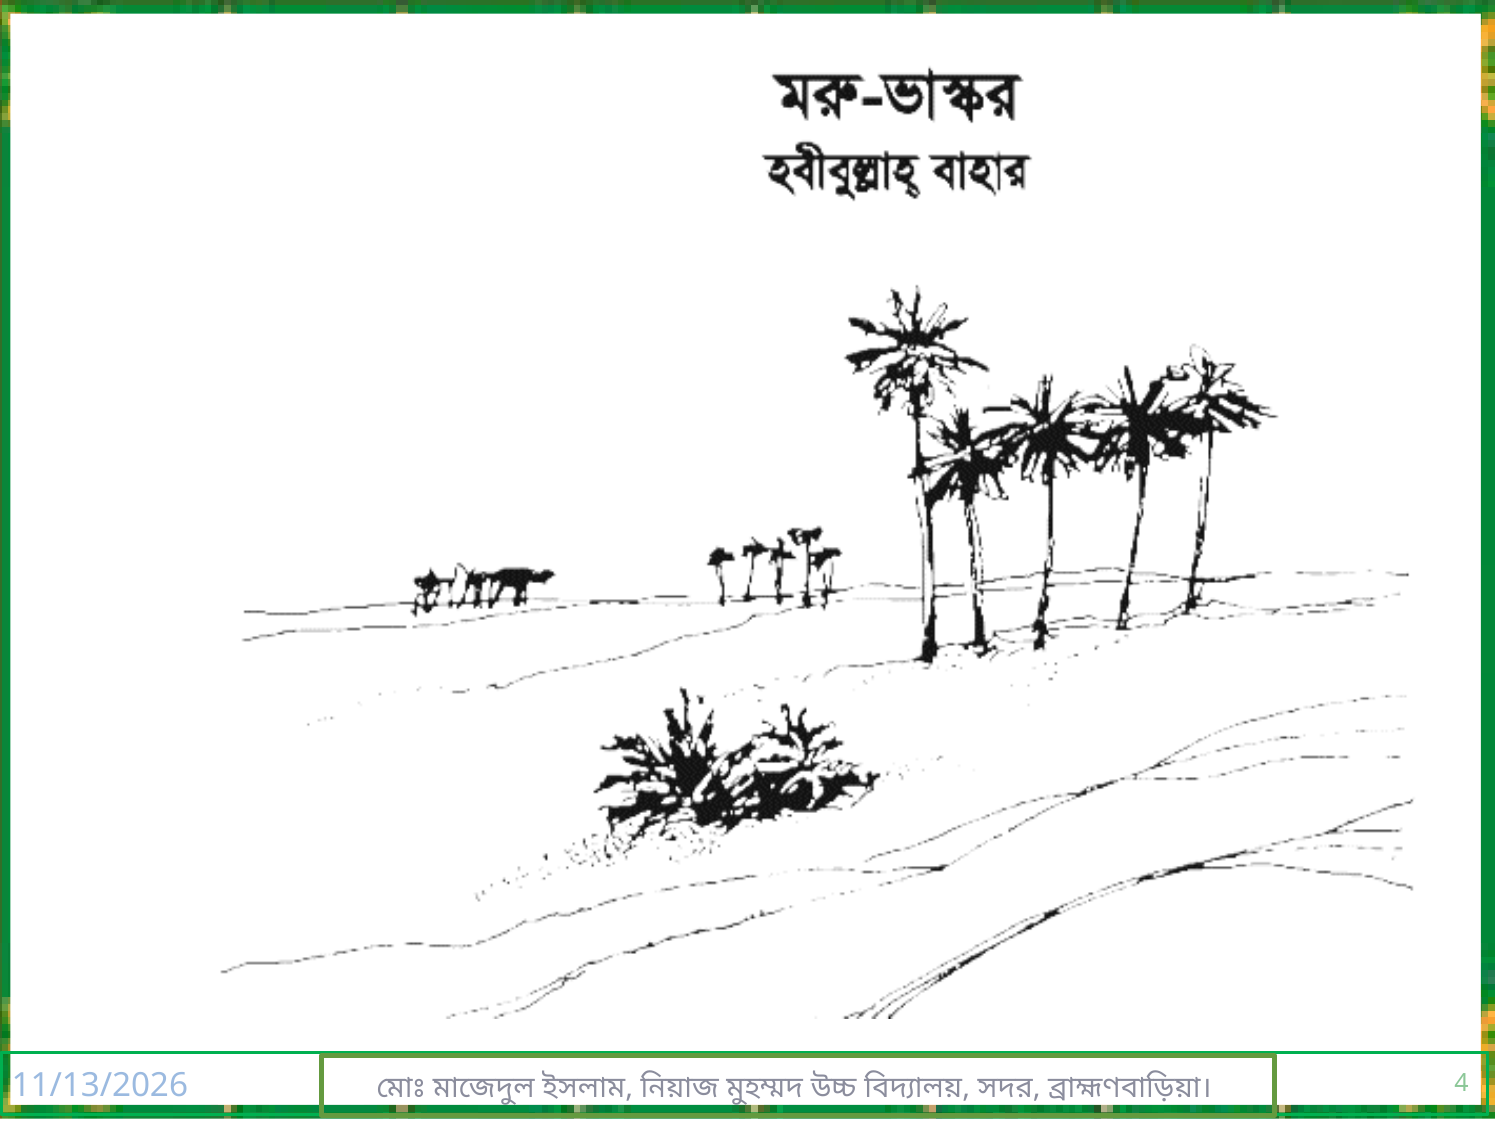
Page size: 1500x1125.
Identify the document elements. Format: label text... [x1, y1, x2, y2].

slide_number 4 [1405, 1053, 1484, 1114]
picture [1277, 1104, 1405, 1113]
footer মোঃ মাজেদুল ইসলাম, নিয়াজ মুহম্মদ উচ্চ বিদ্যালয়, সদর, ব্রাহ্মণবাড়িয়া। [319, 1053, 1277, 1118]
picture [0, 0, 1495, 1119]
picture [18, 15, 1466, 1019]
slide_number 08-Mar-20 [0, 1055, 254, 1116]
picture [254, 1104, 319, 1113]
